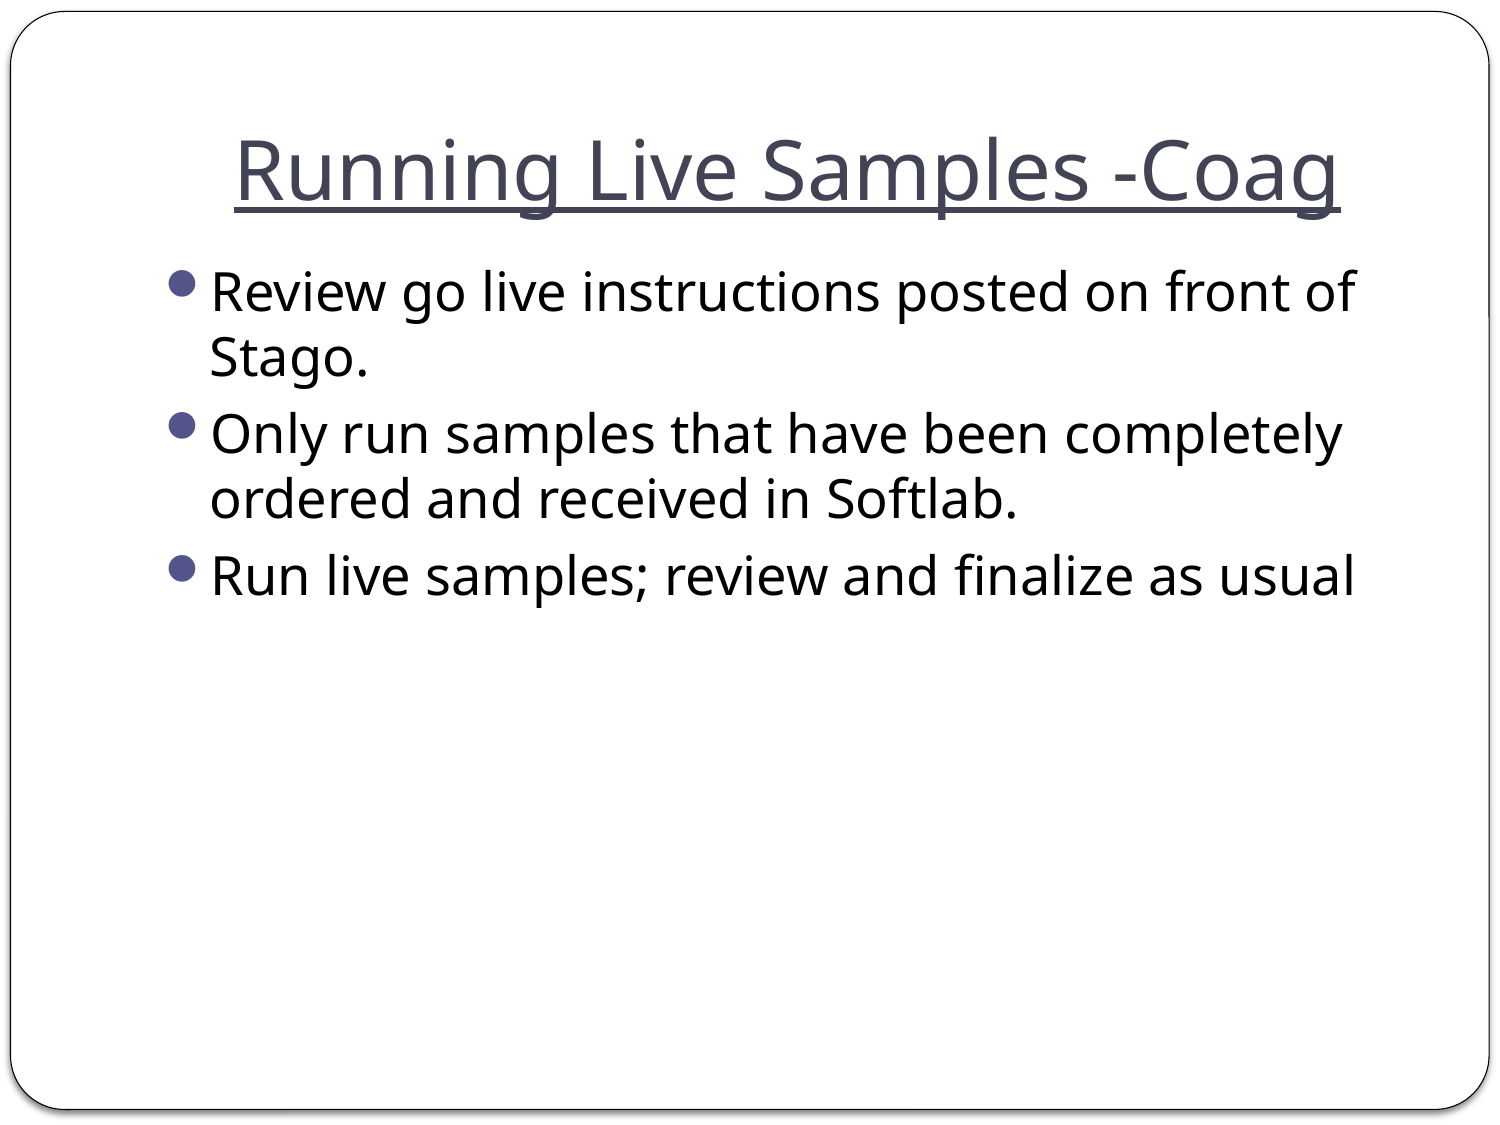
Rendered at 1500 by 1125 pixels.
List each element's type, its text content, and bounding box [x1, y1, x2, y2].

title Running Live Samples -Coag [150, 45, 1425, 233]
list Review go live instructions posted on front of Stago. Only run samples that have been completely ordered and received in Softlab. Run live samples; review and finalize as usual [150, 249, 1425, 1000]
